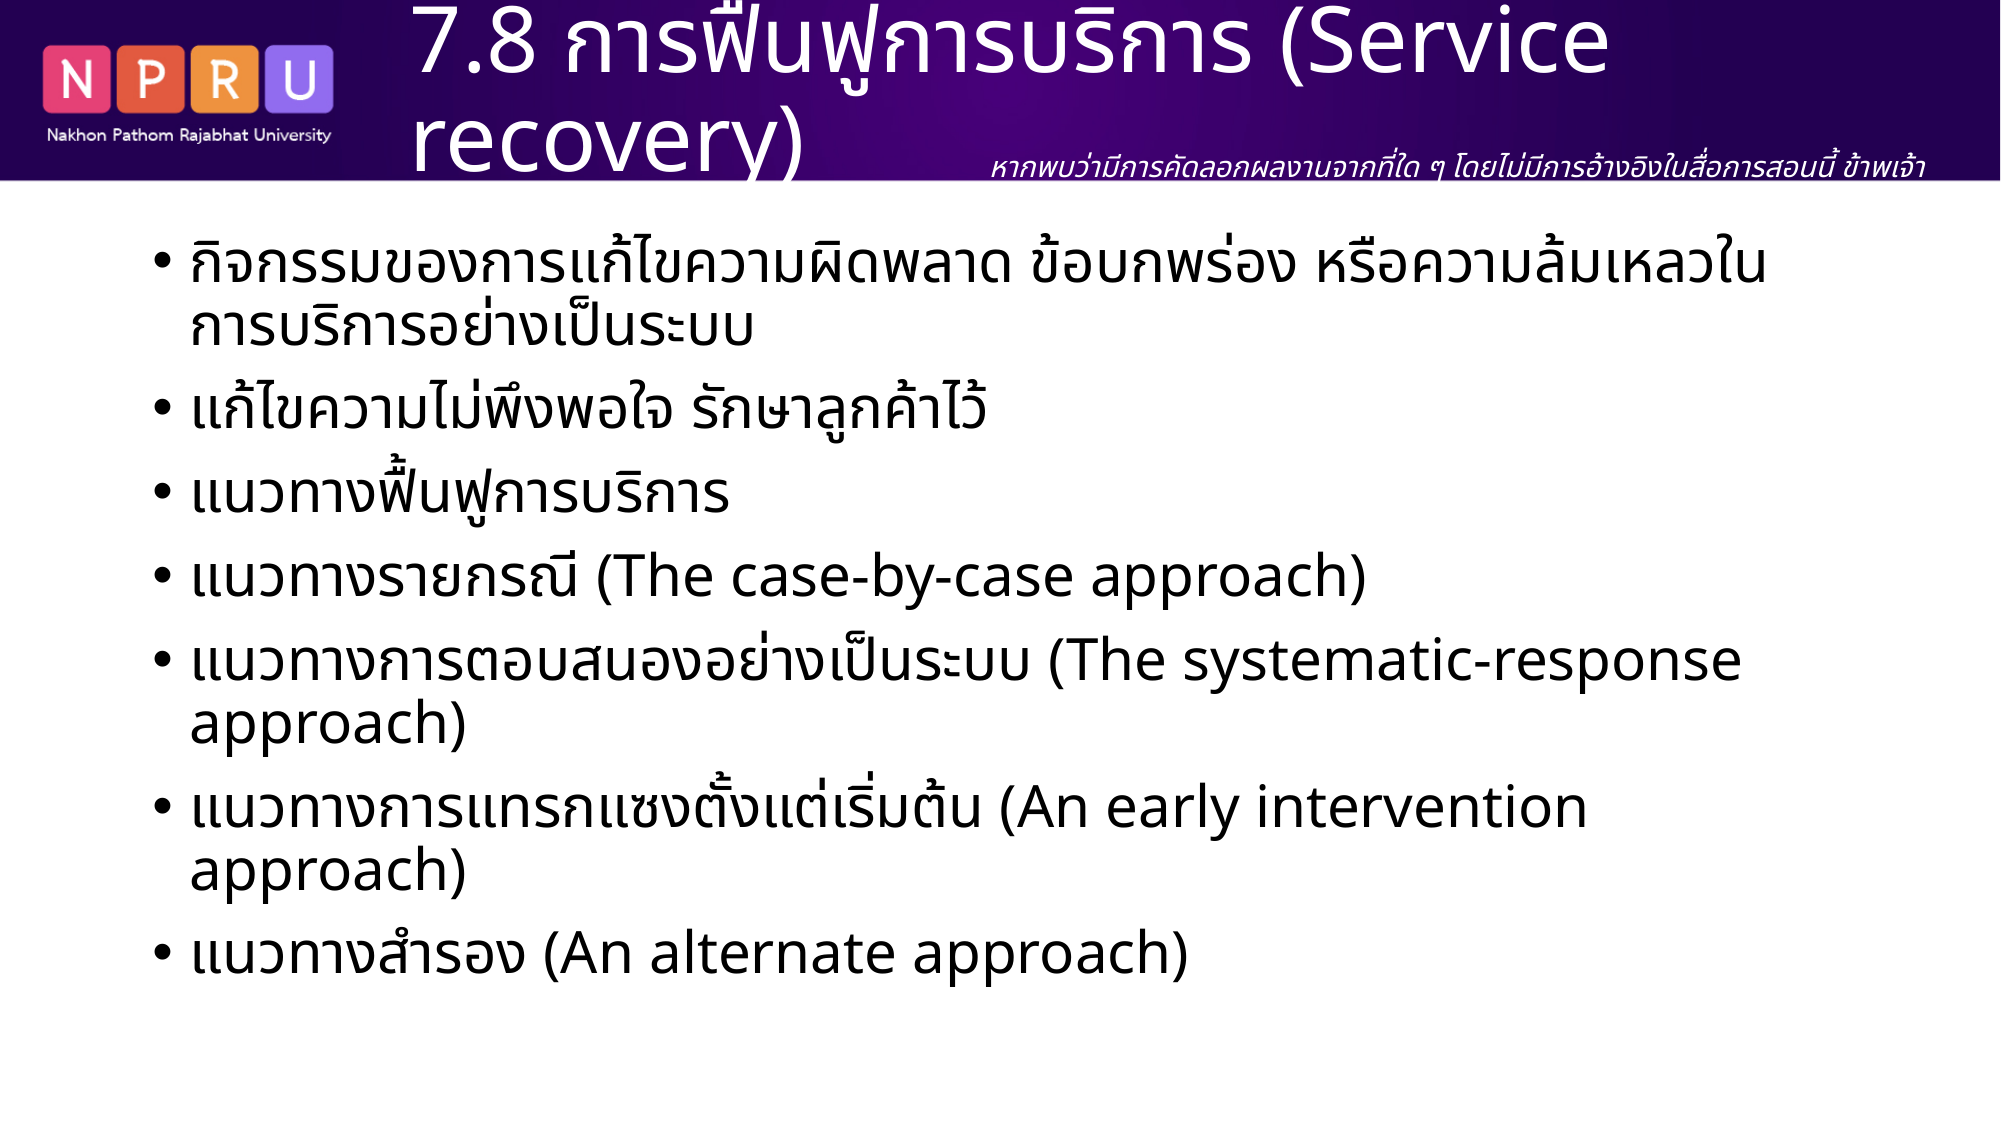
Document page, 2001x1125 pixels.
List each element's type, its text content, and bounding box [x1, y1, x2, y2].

title 7.8 การฟื้นฟูการบริการ (Service recovery) [394, 26, 1863, 158]
picture [0, 0, 2001, 1125]
list กิจกรรมของการแก้ไขความผิดพลาด ข้อบกพร่อง หรือความล้มเหลวในการบริการอย่างเป็นระบบ แก้ไขความไม่พึงพอใจ รักษาลูกค้าไว้ แนวทางฟื้นฟูการบริการ แนวทางรายกรณี (The case-by-case approach) แนวทางการตอบสนองอย่างเป็นระบบ (The systematic-response approach) แนวทางการแทรกแซงตั้งแต่เริ่มต้น (An early intervention approach) แนวทางสำรอง (An alternate approach) [137, 224, 1863, 1008]
text_box หากพบว่ามีการคัดลอกผลงานจากที่ใด ๆ โดยไม่มีการอ้างอิงในสื่อการสอนนี้ ข้าพเจ้า นางสาว สิริพร เขตเจนการ ขอรับผิดชอบแต่เพียงผู้เดียว [974, 140, 2000, 226]
